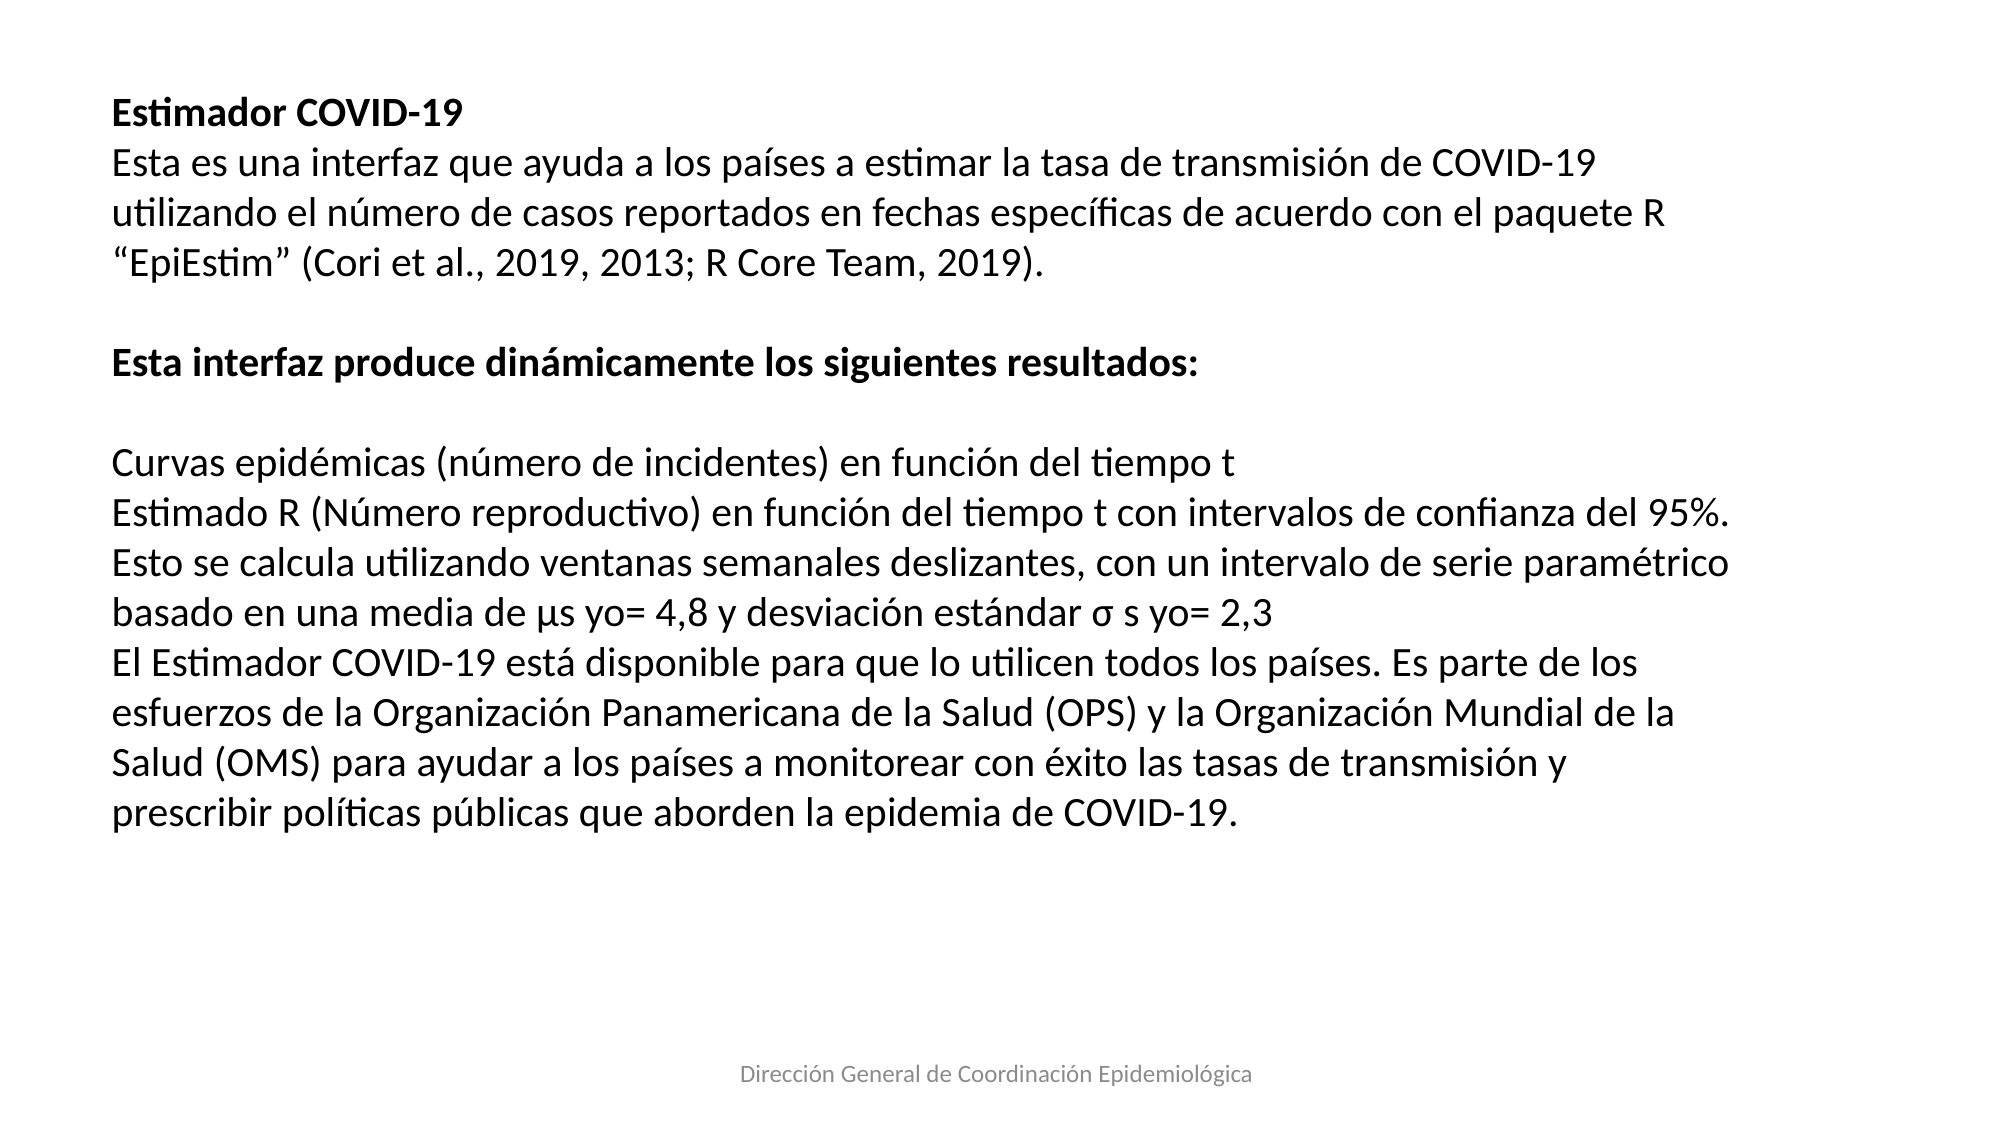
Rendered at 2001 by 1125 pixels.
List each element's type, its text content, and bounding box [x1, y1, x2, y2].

footer Dirección General de Coordinación Epidemiológica [662, 1042, 1338, 1103]
text_box Estimador COVID-19 Esta es una interfaz que ayuda a los países a estimar la tasa de transmisión de COVID-19 utilizando el número de casos reportados en fechas específicas de acuerdo con el paquete R “EpiEstim” (Cori et al., 2019, 2013; R Core Team, 2019). Esta interfaz produce dinámicamente los siguientes resultados: Curvas epidémicas (número de incidentes) en función del tiempo t Estimado R (Número reproductivo) en función del tiempo t con intervalos de confianza del 95%. Esto se calcula utilizando ventanas semanales deslizantes, con un intervalo de serie paramétrico basado en una media de μs yo= 4,8 y desviación estándar σ s yo= 2,3 El Estimador COVID-19 está disponible para que lo utilicen todos los países. Es parte de los esfuerzos de la Organización Panamericana de la Salud (OPS) y la Organización Mundial de la Salud (OMS) para ayudar a los países a monitorear con éxito las tasas de transmisión y prescribir políticas públicas que aborden la epidemia de COVID-19. [96, 77, 1747, 843]
